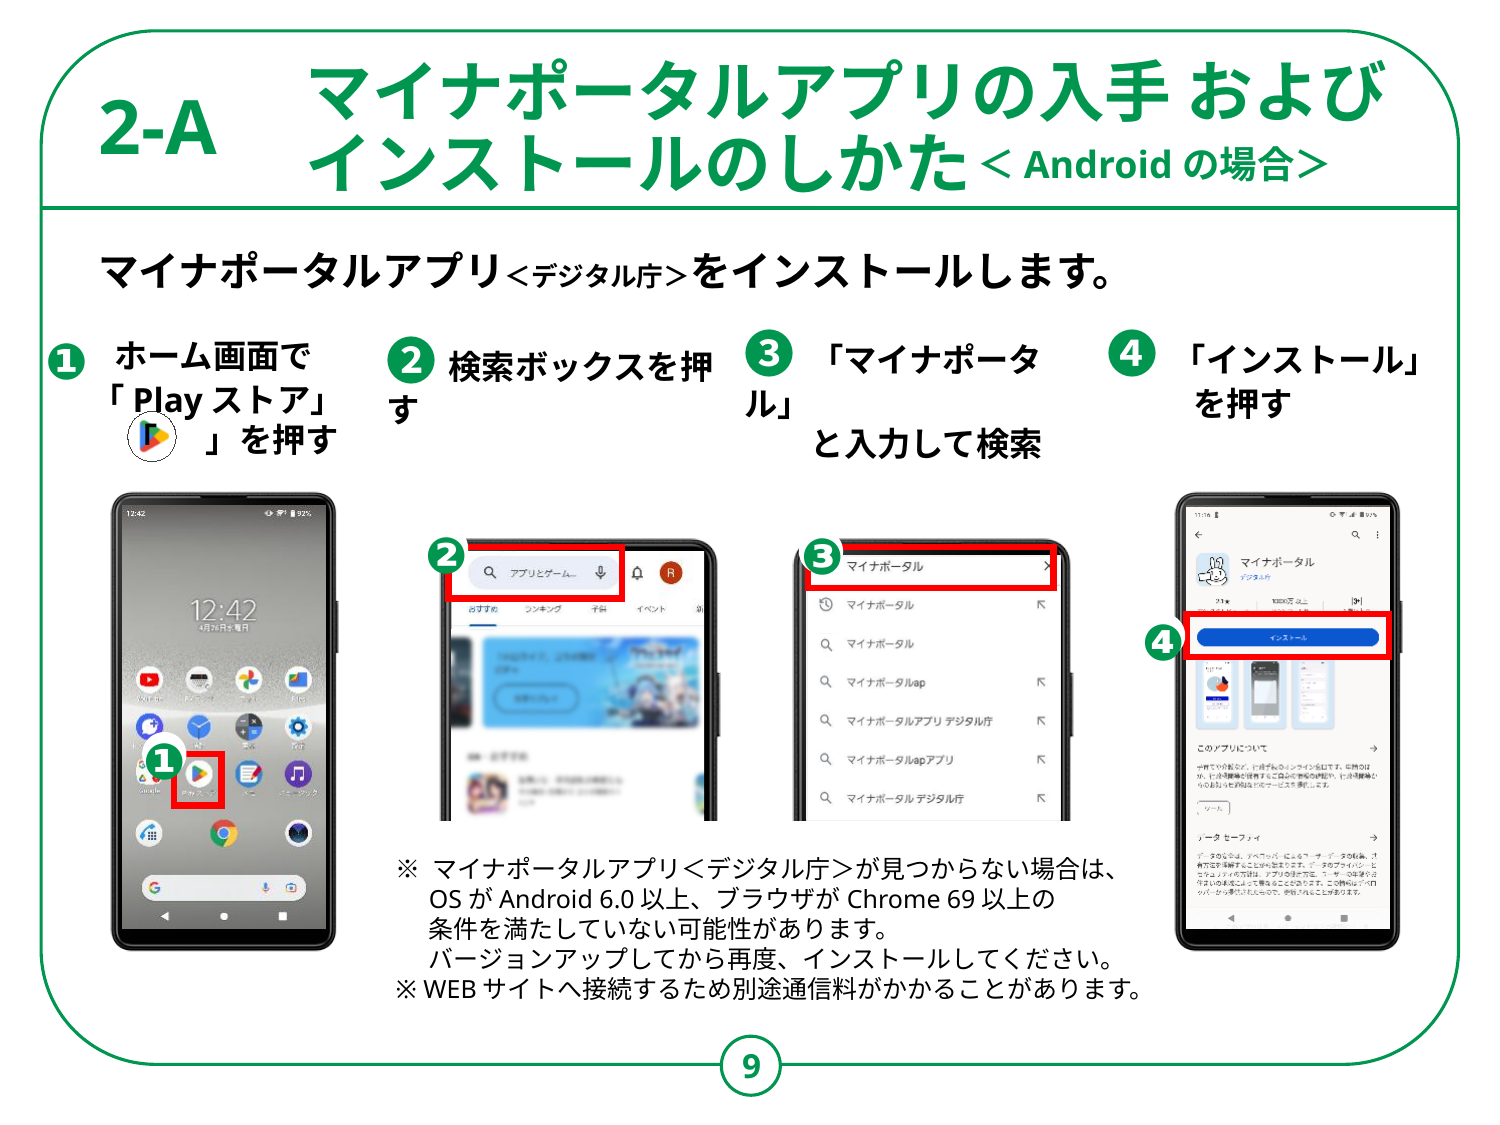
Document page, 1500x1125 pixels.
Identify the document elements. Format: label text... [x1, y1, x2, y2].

text_box ＜Androidの場合＞ [962, 133, 1369, 194]
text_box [405, 516, 487, 593]
text_box ❷検索ボックスを押す [406, 322, 729, 437]
text_box ホーム画面で 「Playストア」 「 」を押す [76, 311, 406, 467]
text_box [781, 517, 863, 594]
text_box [1122, 603, 1204, 680]
text_box 2-A [83, 90, 291, 179]
subtitle マイナポータルアプリ＜デジタル庁＞をインストールします。 [83, 243, 1459, 303]
text_box ❶ [17, 322, 76, 397]
title マイナポータルアプリの入手 および インストールのしかた [290, 7, 1421, 211]
picture [619, 507, 1390, 929]
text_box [0, 467, 478, 975]
text_box ❹ 「インストール」 を押す [1092, 315, 1469, 430]
picture [127, 411, 177, 462]
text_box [1034, 467, 1500, 975]
text_box ※ マイナポータルアプリ＜デジタル庁＞が見つからない場合は、 OSがAndroid 6.0以上、ブラウザがChrome 69以上の 条件を満たしていない可能性があります。 バージョンアップしてから再度、インストールしてください。 ※ WEBサイトへ接続するため別途通信料がかかることがあります。 [381, 845, 1237, 1041]
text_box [267, 508, 619, 821]
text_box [123, 722, 205, 798]
text_box ❸ 「マイナポータル」 と入力して検索 [729, 315, 1123, 470]
